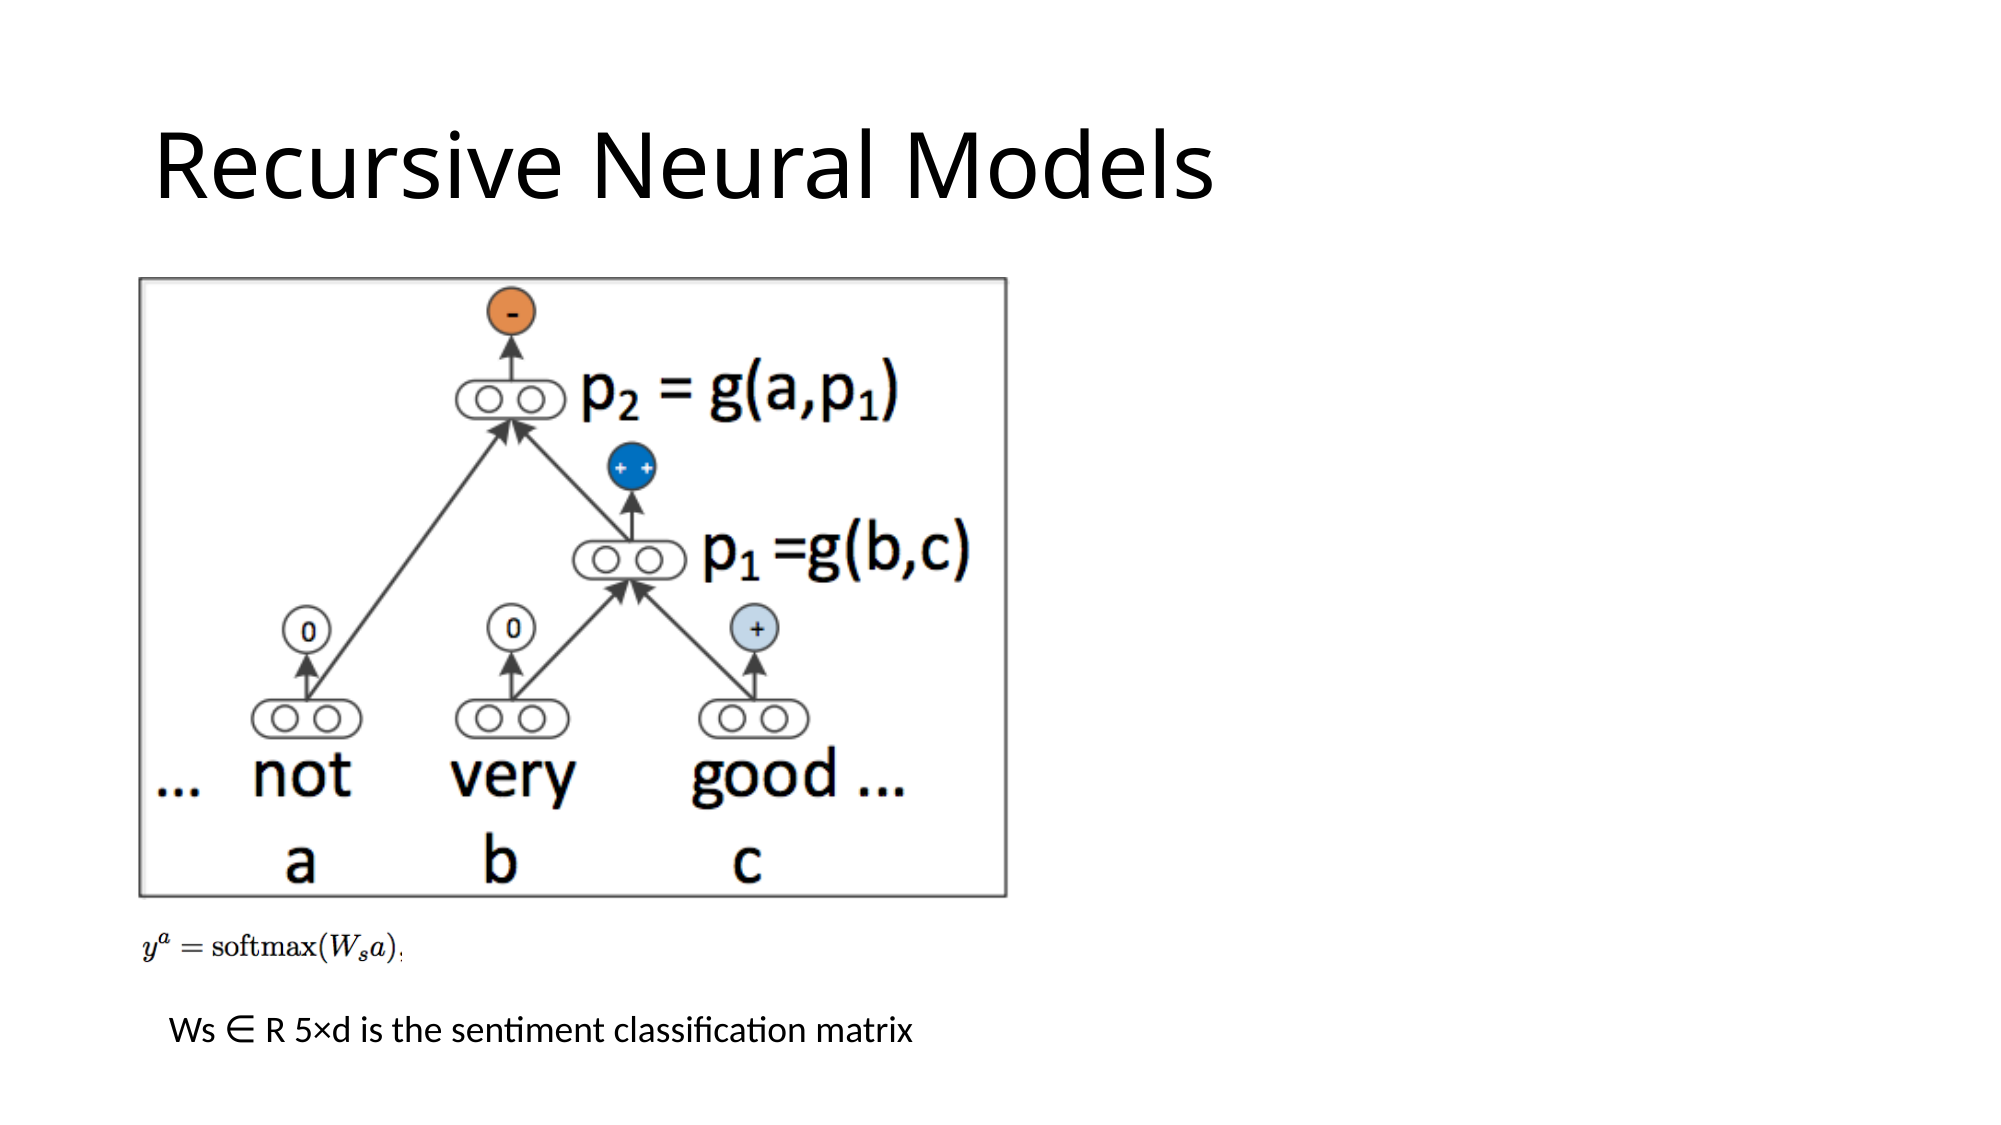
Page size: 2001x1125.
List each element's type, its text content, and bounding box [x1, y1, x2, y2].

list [137, 277, 1010, 900]
picture [137, 915, 402, 982]
text_box Ws ∈ R 5×d is the sentiment classification matrix [154, 997, 929, 1058]
title Recursive Neural Models [137, 59, 1863, 278]
